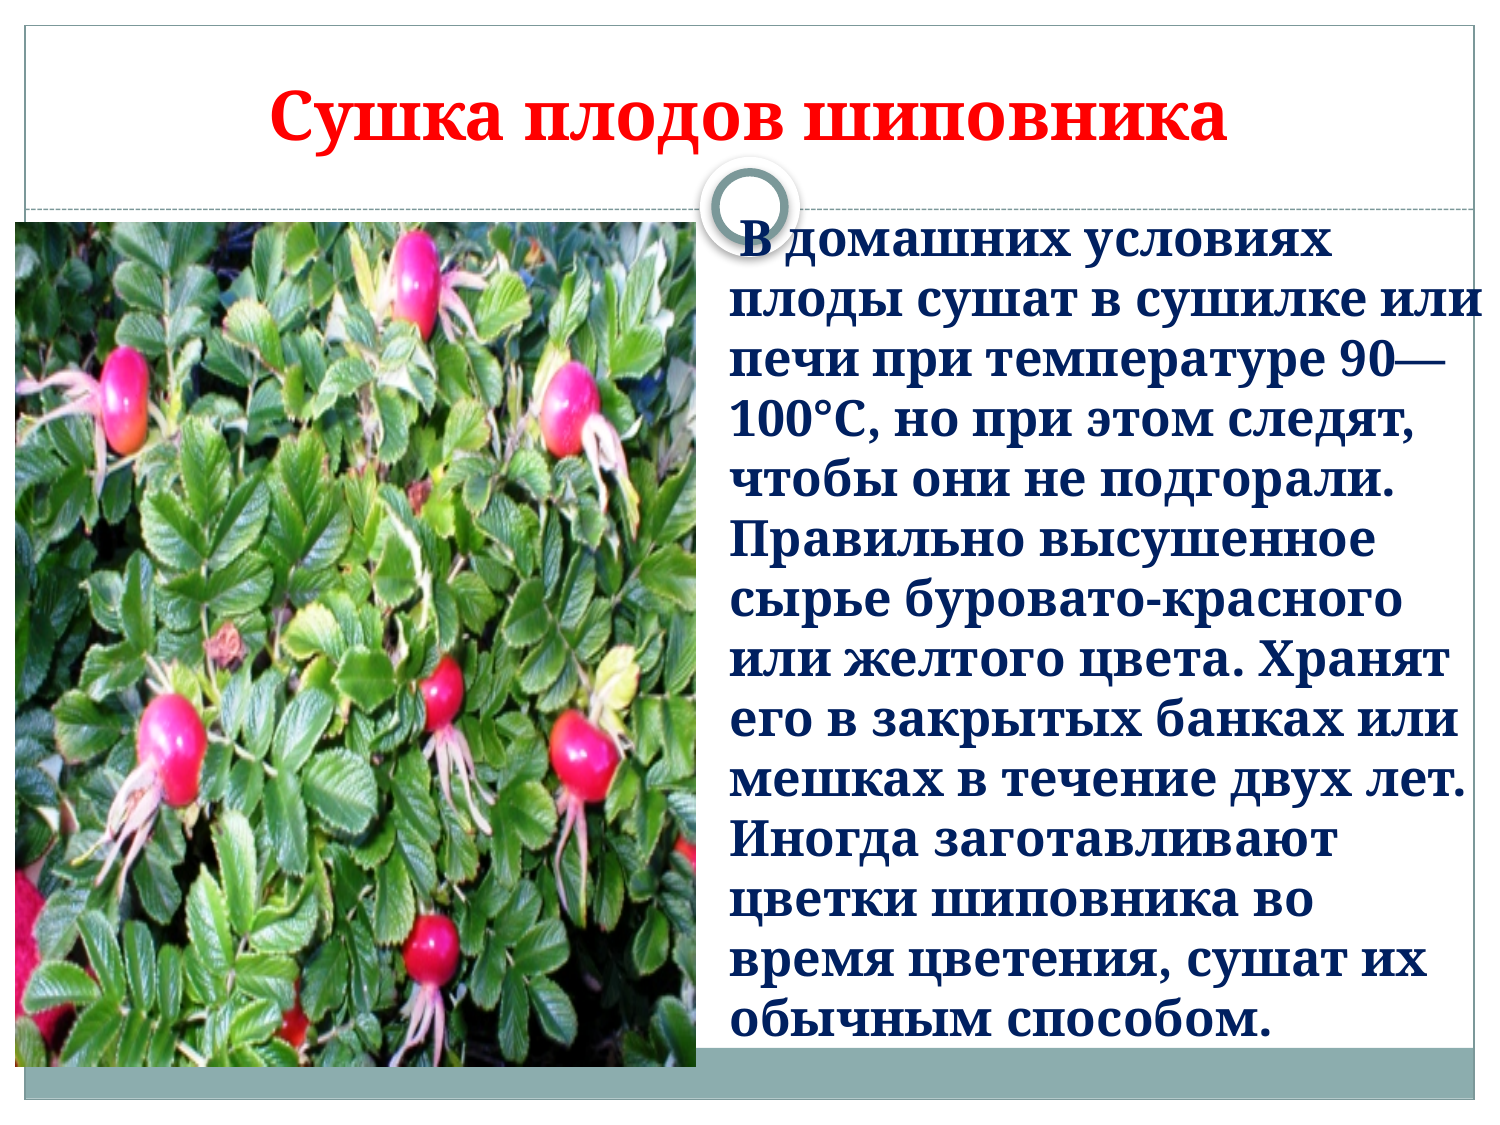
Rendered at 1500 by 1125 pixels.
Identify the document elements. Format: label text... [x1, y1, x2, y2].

title Сушка плодов шиповника [49, 37, 1450, 162]
text_box В домашних условиях плоды сушат в сушилке или печи при температуре 90—100°С, но при этом следят, чтобы они не подгорали. Правильно высушенное сырье буровато-красного или желтого цвета. Хранят его в закрытых банках или мешках в течение двух лет. Иногда заготавливают цветки шиповника во время цветения, сушат их обычным способом. [714, 199, 1500, 1054]
picture [15, 222, 696, 1067]
